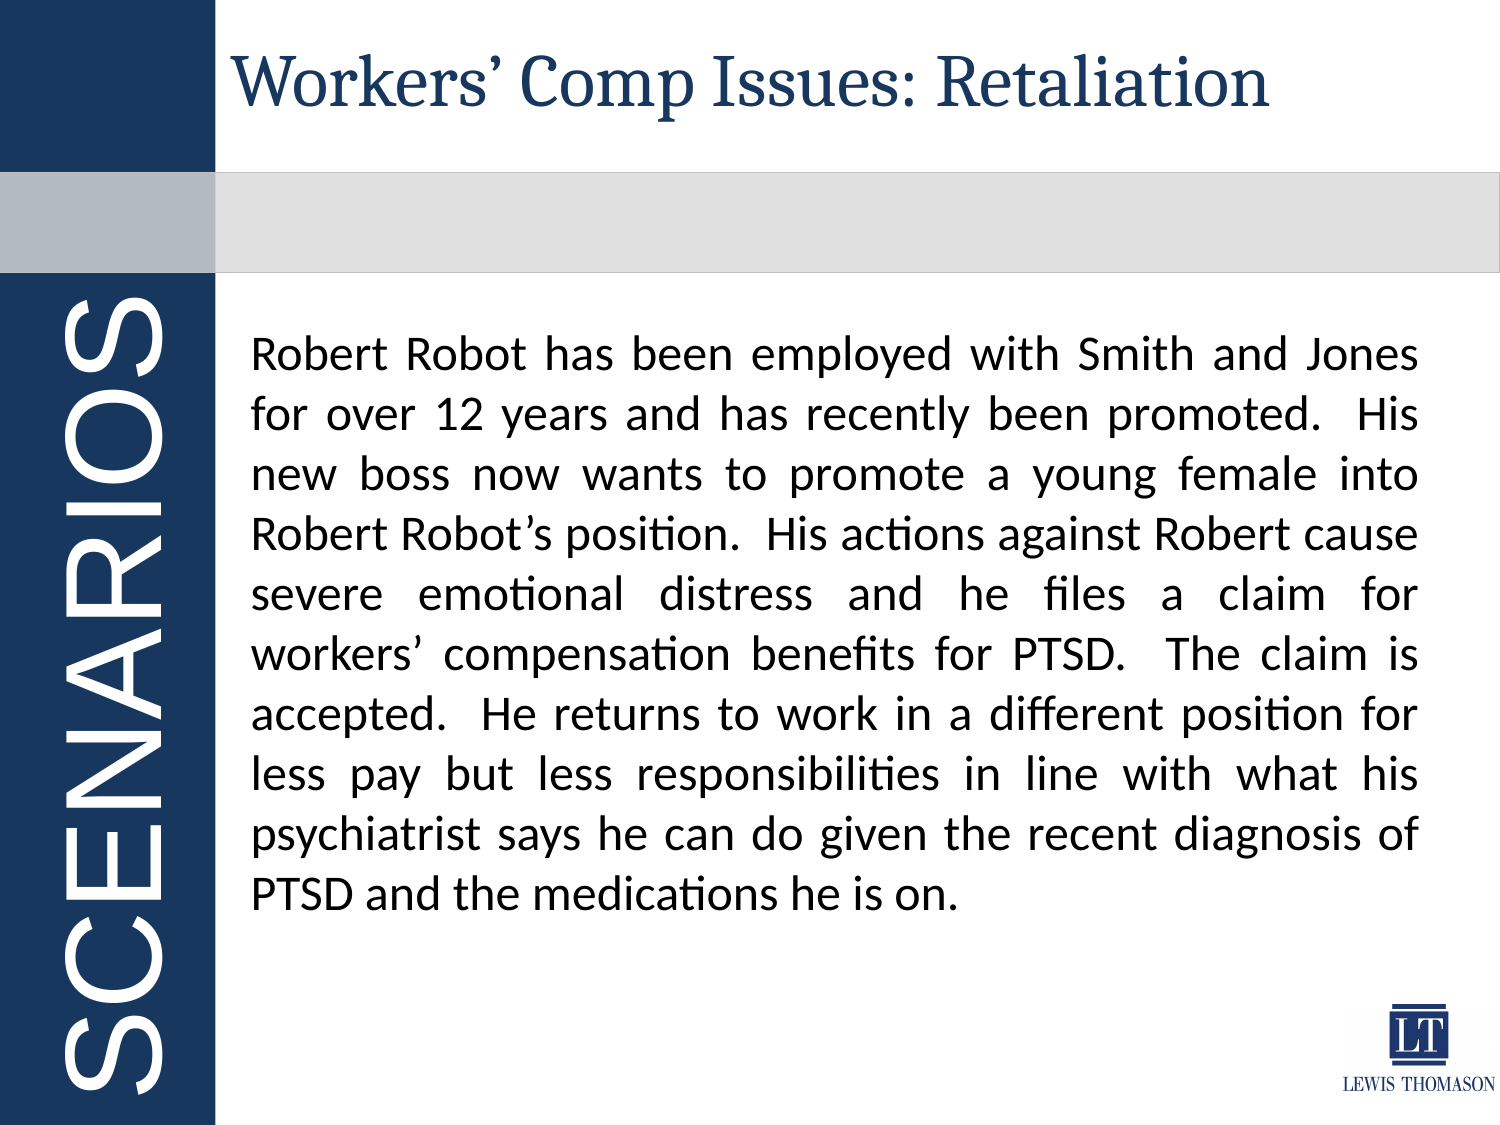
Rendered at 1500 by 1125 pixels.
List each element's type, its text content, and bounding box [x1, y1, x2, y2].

text_box SCENARIOS [16, 176, 197, 1117]
text_box [0, 172, 1500, 273]
text_box [0, 0, 216, 172]
text_box Robert Robot has been employed with Smith and Jones for over 12 years and has recently been promoted. His new boss now wants to promote a young female into Robert Robot’s position. His actions against Robert cause severe emotional distress and he files a claim for workers’ compensation benefits for PTSD. The claim is accepted. He returns to work in a different position for less pay but less responsibilities in line with what his psychiatrist says he can do given the recent diagnosis of PTSD and the medications he is on. [235, 313, 1435, 929]
text_box Workers’ Comp Issues: Retaliation [216, 23, 1453, 129]
picture [1343, 1004, 1496, 1091]
text_box [0, 273, 216, 1125]
